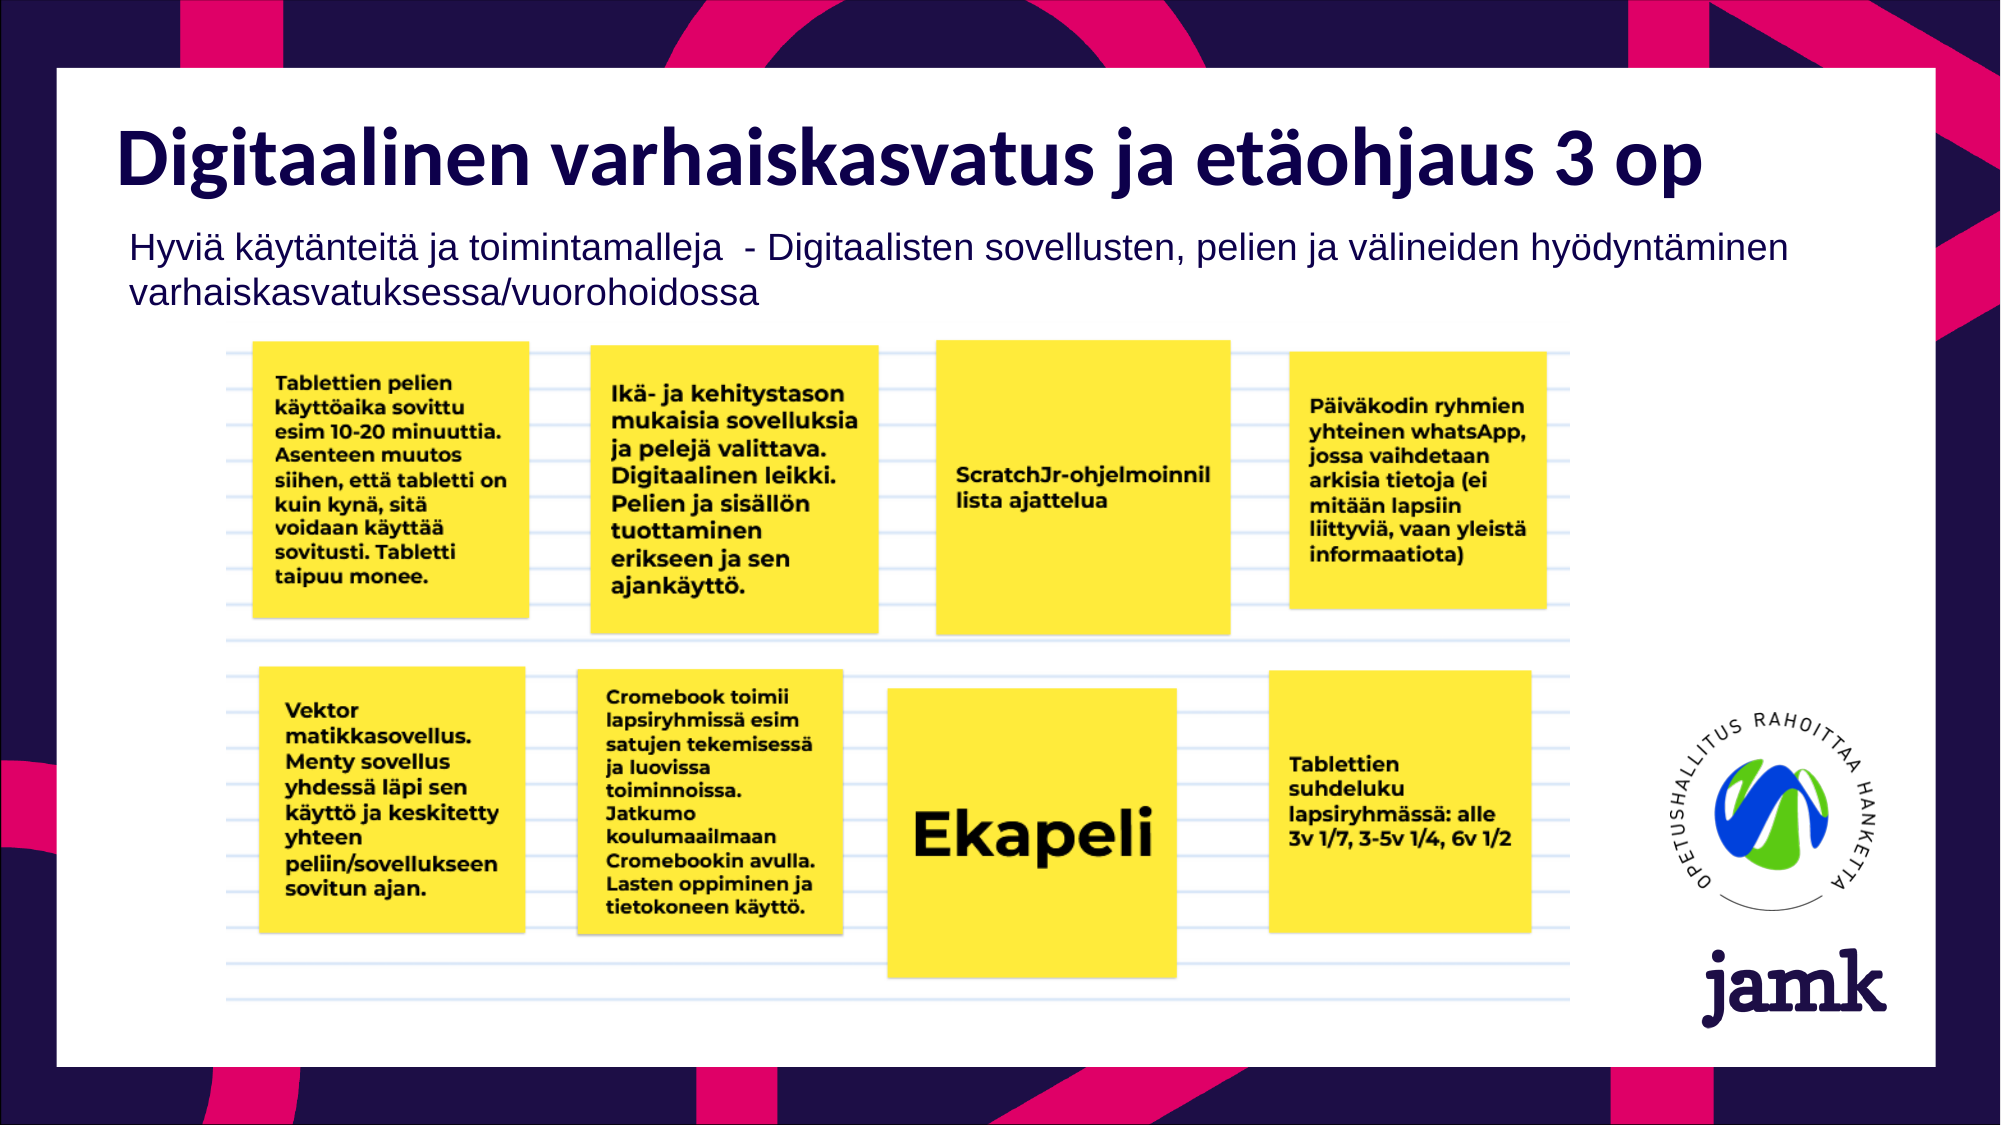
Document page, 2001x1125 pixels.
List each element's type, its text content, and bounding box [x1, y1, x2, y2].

picture [0, 0, 2001, 1125]
subtitle Hyviä käytänteitä ja toimintamalleja - Digitaalisten sovellusten, pelien ja välineiden hyödyntäminen varhaiskasvatuksessa/vuorohoidossa [114, 214, 1839, 322]
title Digitaalinen varhaiskasvatus ja etäohjaus 3 op [102, 106, 1827, 241]
